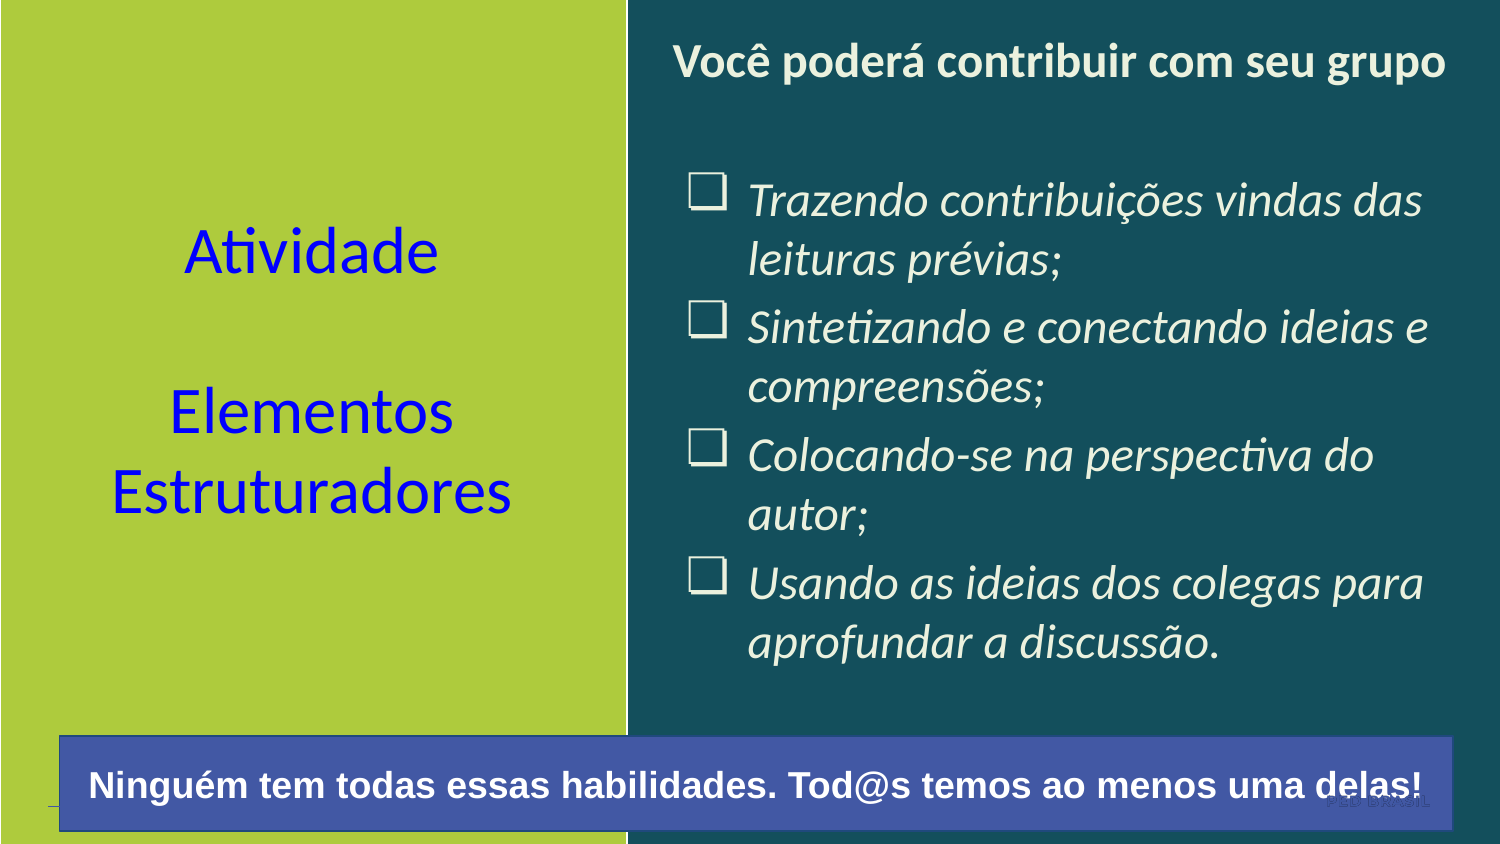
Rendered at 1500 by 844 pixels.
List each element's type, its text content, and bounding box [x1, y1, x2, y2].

text_box Ninguém tem todas essas habilidades. Tod@s temos ao menos uma delas! [59, 735, 1454, 831]
title Atividade Elementos Estruturadores [24, 192, 601, 561]
picture [1320, 783, 1436, 819]
text_box Você poderá contribuir com seu grupo Trazendo contribuições vindas das leituras prévias; Sintetizando e conectando ideias e compreensões; Colocando-se na perspectiva do autor; Usando as ideias dos colegas para aprofundar a discussão. [657, 14, 1475, 684]
